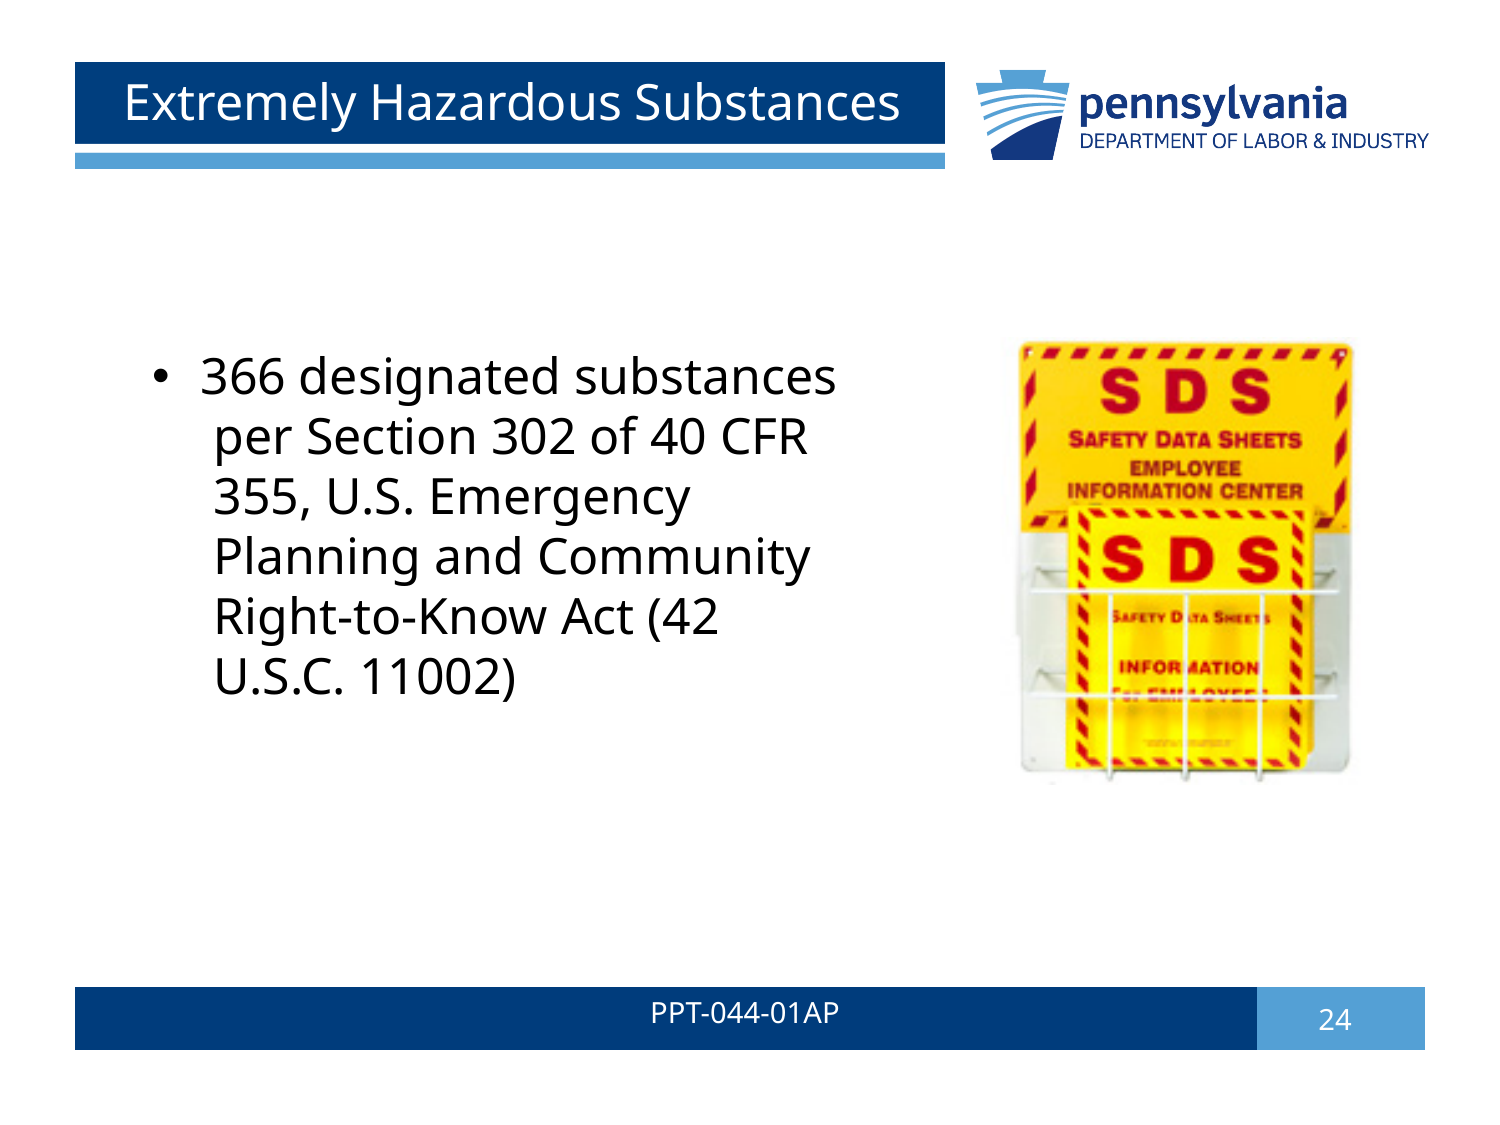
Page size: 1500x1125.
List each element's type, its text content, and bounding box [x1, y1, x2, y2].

picture [74, 987, 1426, 1051]
picture [962, 337, 1410, 785]
picture [74, 62, 1430, 170]
text_box 366 designated substances per Section 302 of 40 CFR 355, U.S. Emergency Planning and Community Right-to-Know Act (42 U.S.C. 11002) [137, 337, 900, 800]
